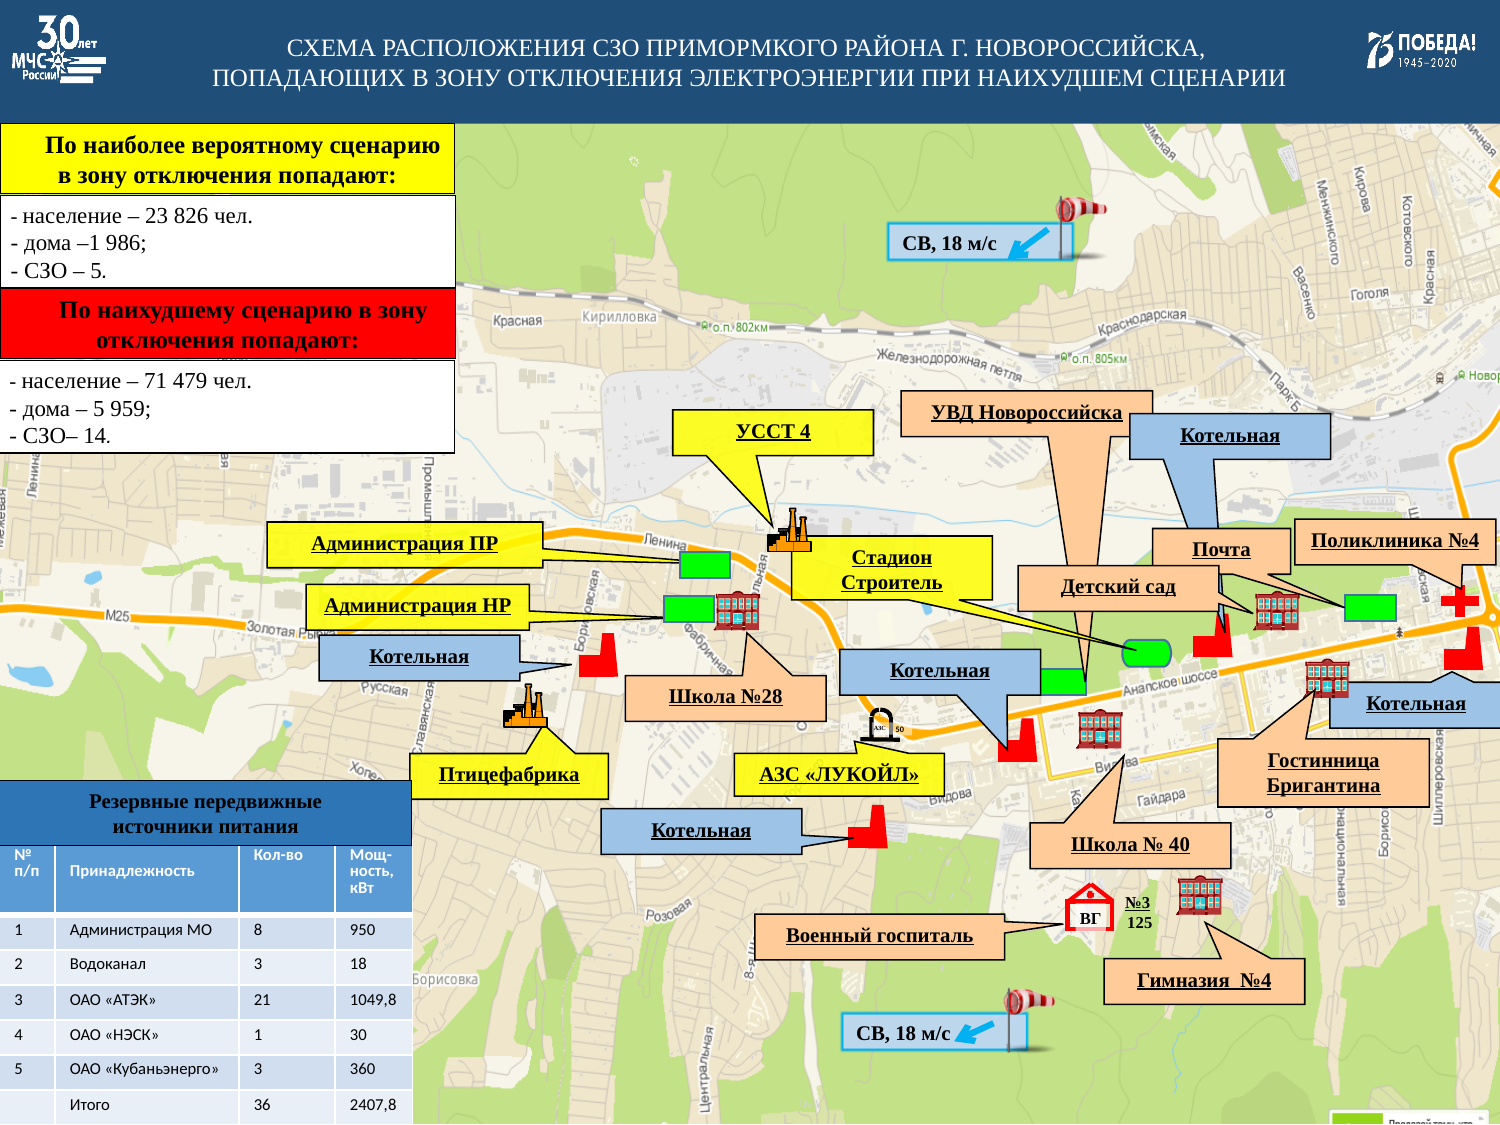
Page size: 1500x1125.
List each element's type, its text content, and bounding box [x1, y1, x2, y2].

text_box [1000, 720, 1035, 760]
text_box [1175, 875, 1223, 915]
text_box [887, 223, 1045, 261]
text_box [1195, 615, 1231, 656]
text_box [850, 806, 886, 847]
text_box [580, 635, 616, 675]
picture [12, 15, 106, 90]
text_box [713, 590, 760, 631]
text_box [768, 508, 812, 552]
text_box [1253, 590, 1300, 631]
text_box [503, 684, 547, 728]
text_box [1445, 628, 1481, 669]
picture [1355, 16, 1486, 83]
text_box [1441, 585, 1480, 617]
text_box СХЕМА РАСПОЛОЖЕНИЯ СЗО ПРИМОРМКОГО РАЙОНА Г. НОВОРОССИЙСКА, ПОПАДАЮЩИХ В ЗОНУ ОТКЛЮЧЕНИЯ ЭЛЕКТРОЭНЕРГИИ ПРИ НАИХУДШЕМ СЦЕНАРИИ [0, 0, 1500, 123]
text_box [1303, 658, 1350, 698]
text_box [954, 1023, 994, 1042]
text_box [1076, 709, 1123, 749]
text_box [0, 289, 456, 455]
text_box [860, 709, 913, 740]
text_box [0, 123, 456, 289]
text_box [1067, 884, 1163, 932]
picture [0, 123, 1500, 1124]
